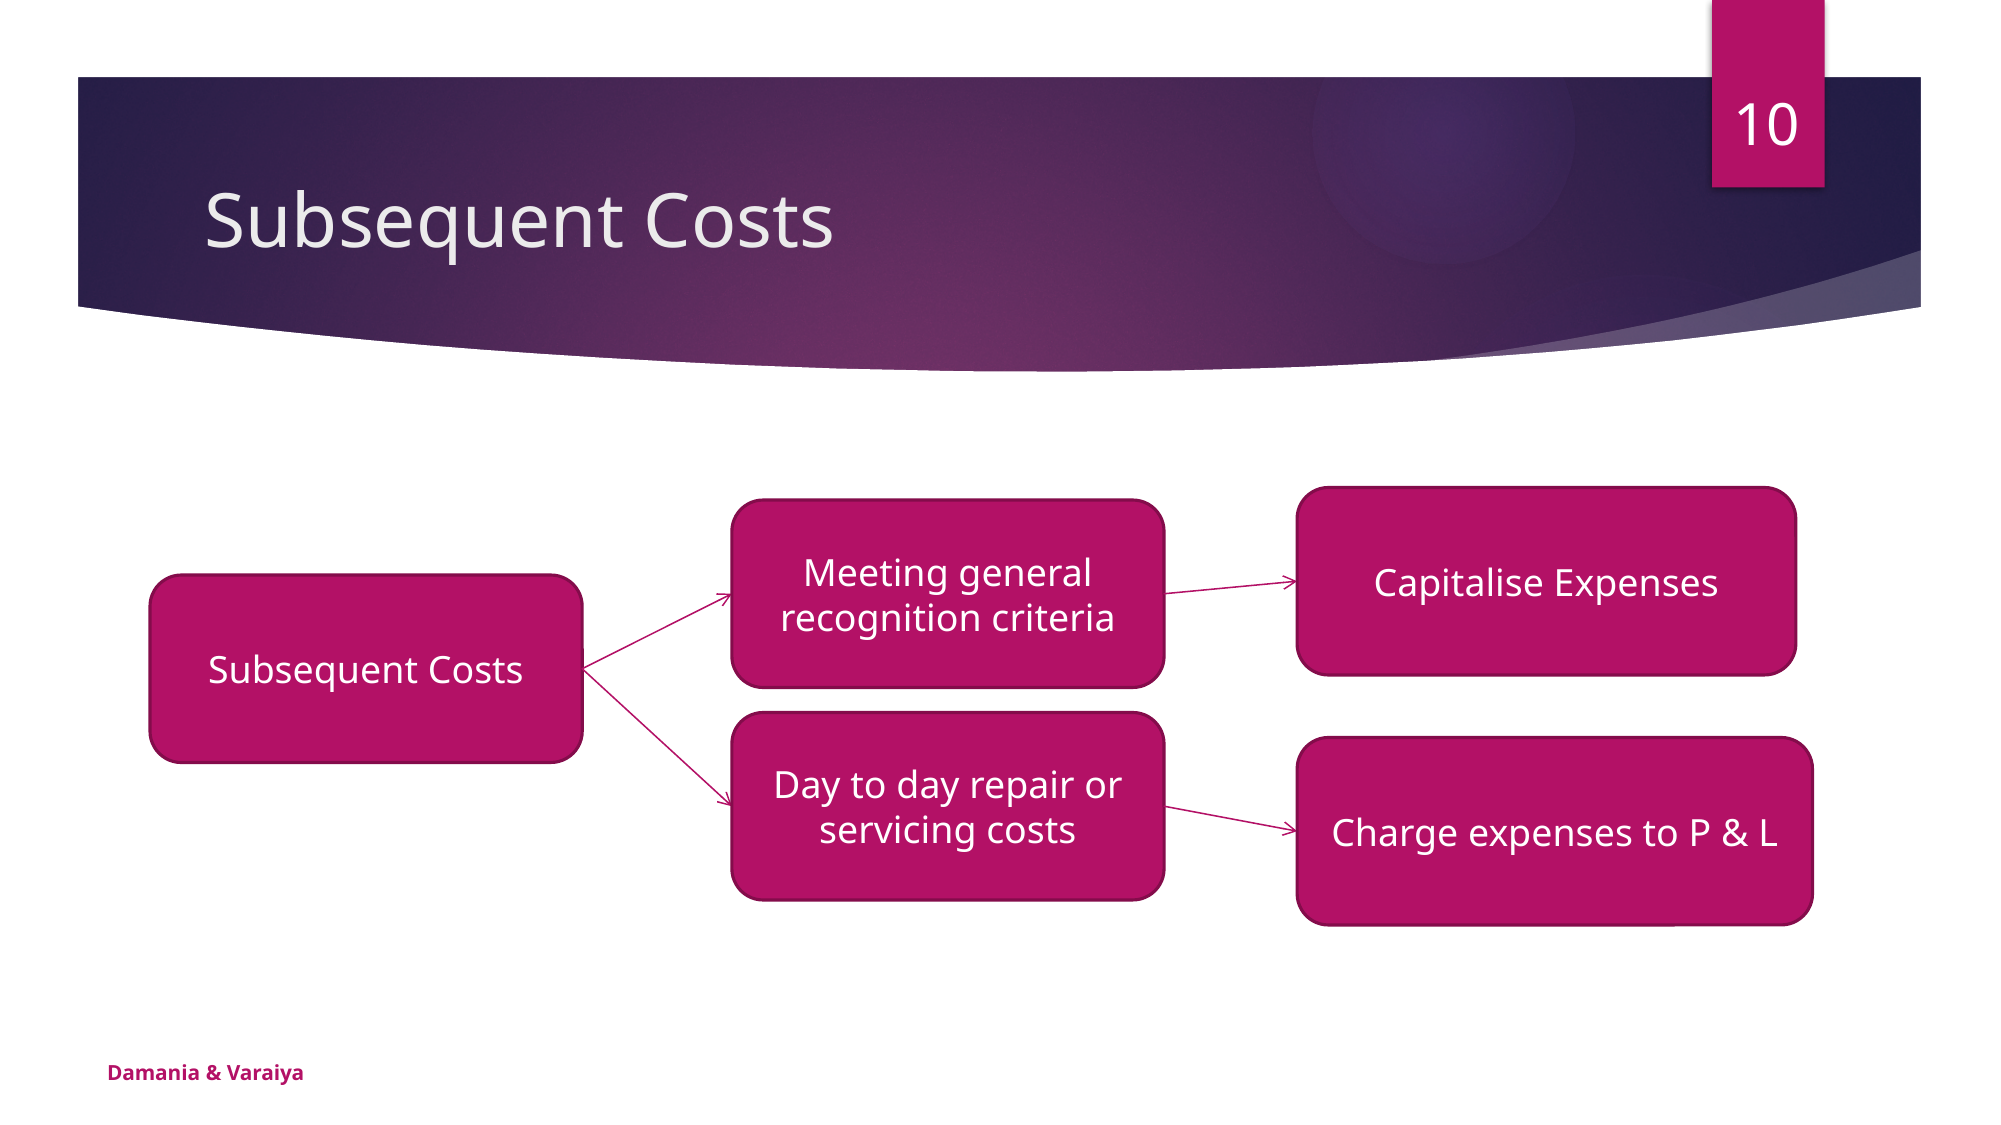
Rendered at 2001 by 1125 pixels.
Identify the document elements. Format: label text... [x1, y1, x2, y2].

slide_number 10 [1698, 48, 1836, 175]
footer Damania & Varaiya [92, 1048, 726, 1099]
title Subsequent Costs [189, 159, 1627, 276]
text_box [149, 487, 1813, 926]
